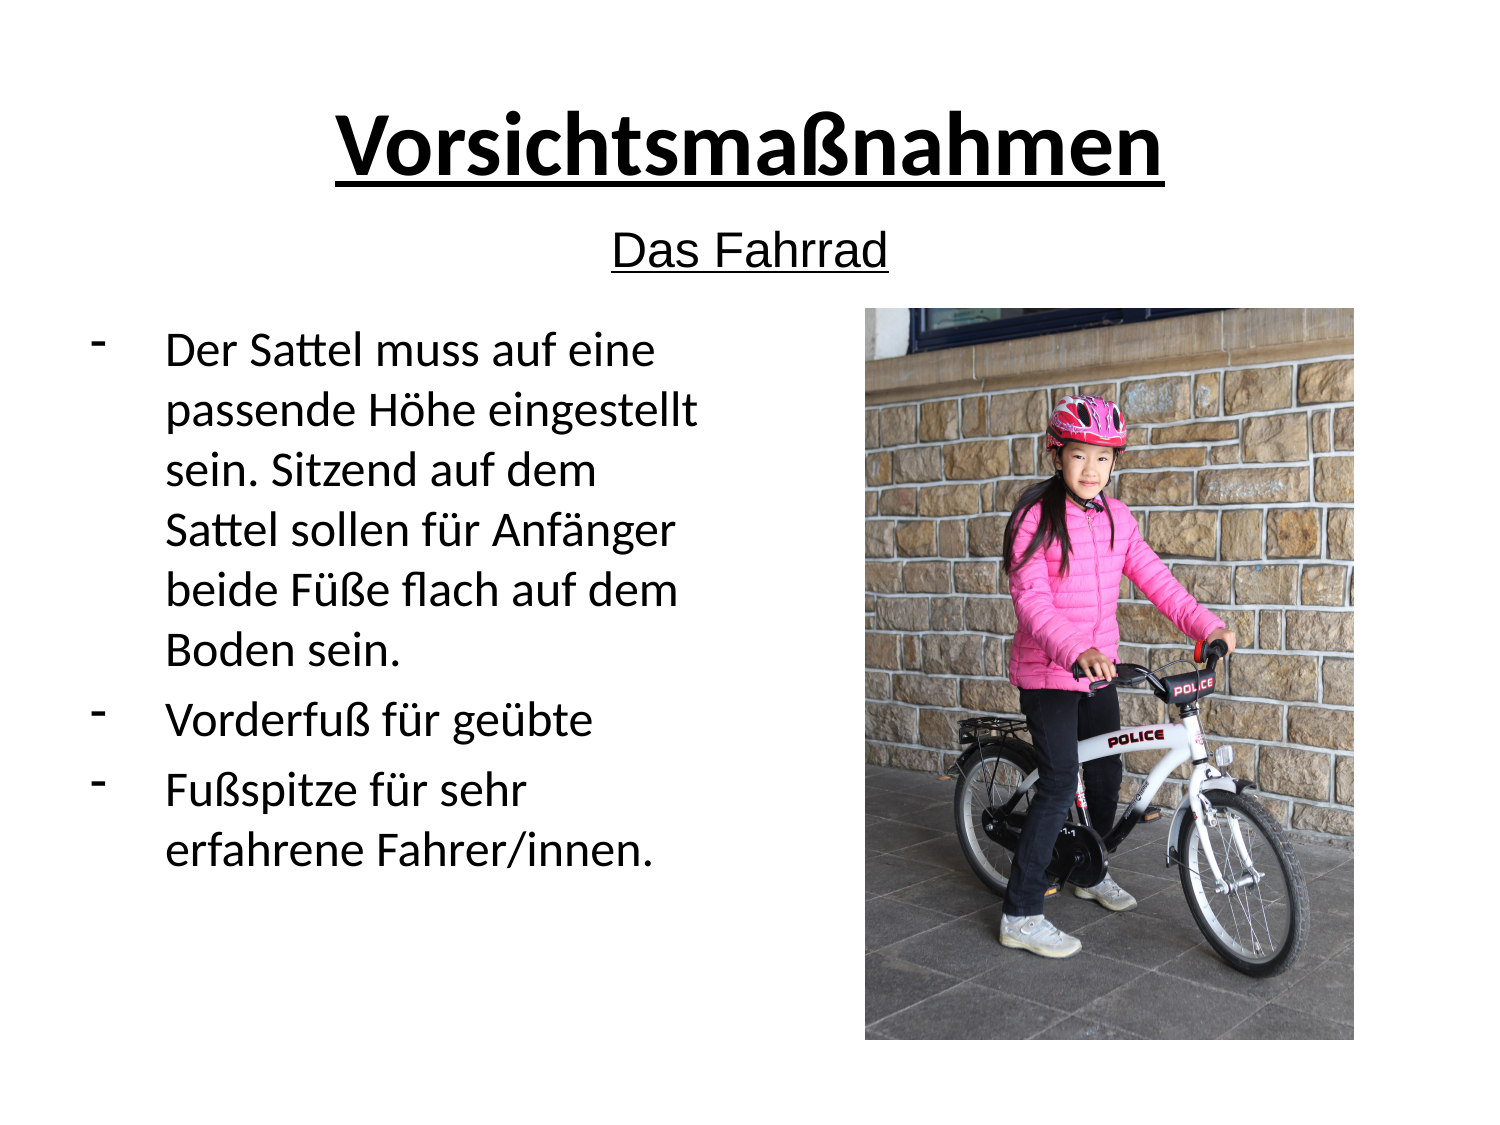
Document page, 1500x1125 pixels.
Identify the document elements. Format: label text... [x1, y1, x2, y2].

picture [865, 308, 1354, 1041]
list Der Sattel muss auf eine passende Höhe eingestellt sein. Sitzend auf dem Sattel sollen für Anfänger beide Füße flach auf dem Boden sein. Vorderfuß für geübte Fußspitze für sehr erfahrene Fahrer/innen. [75, 308, 738, 1052]
text_box Das Fahrrad [596, 210, 904, 331]
title Vorsichtsmaßnahmen [75, 45, 1425, 233]
